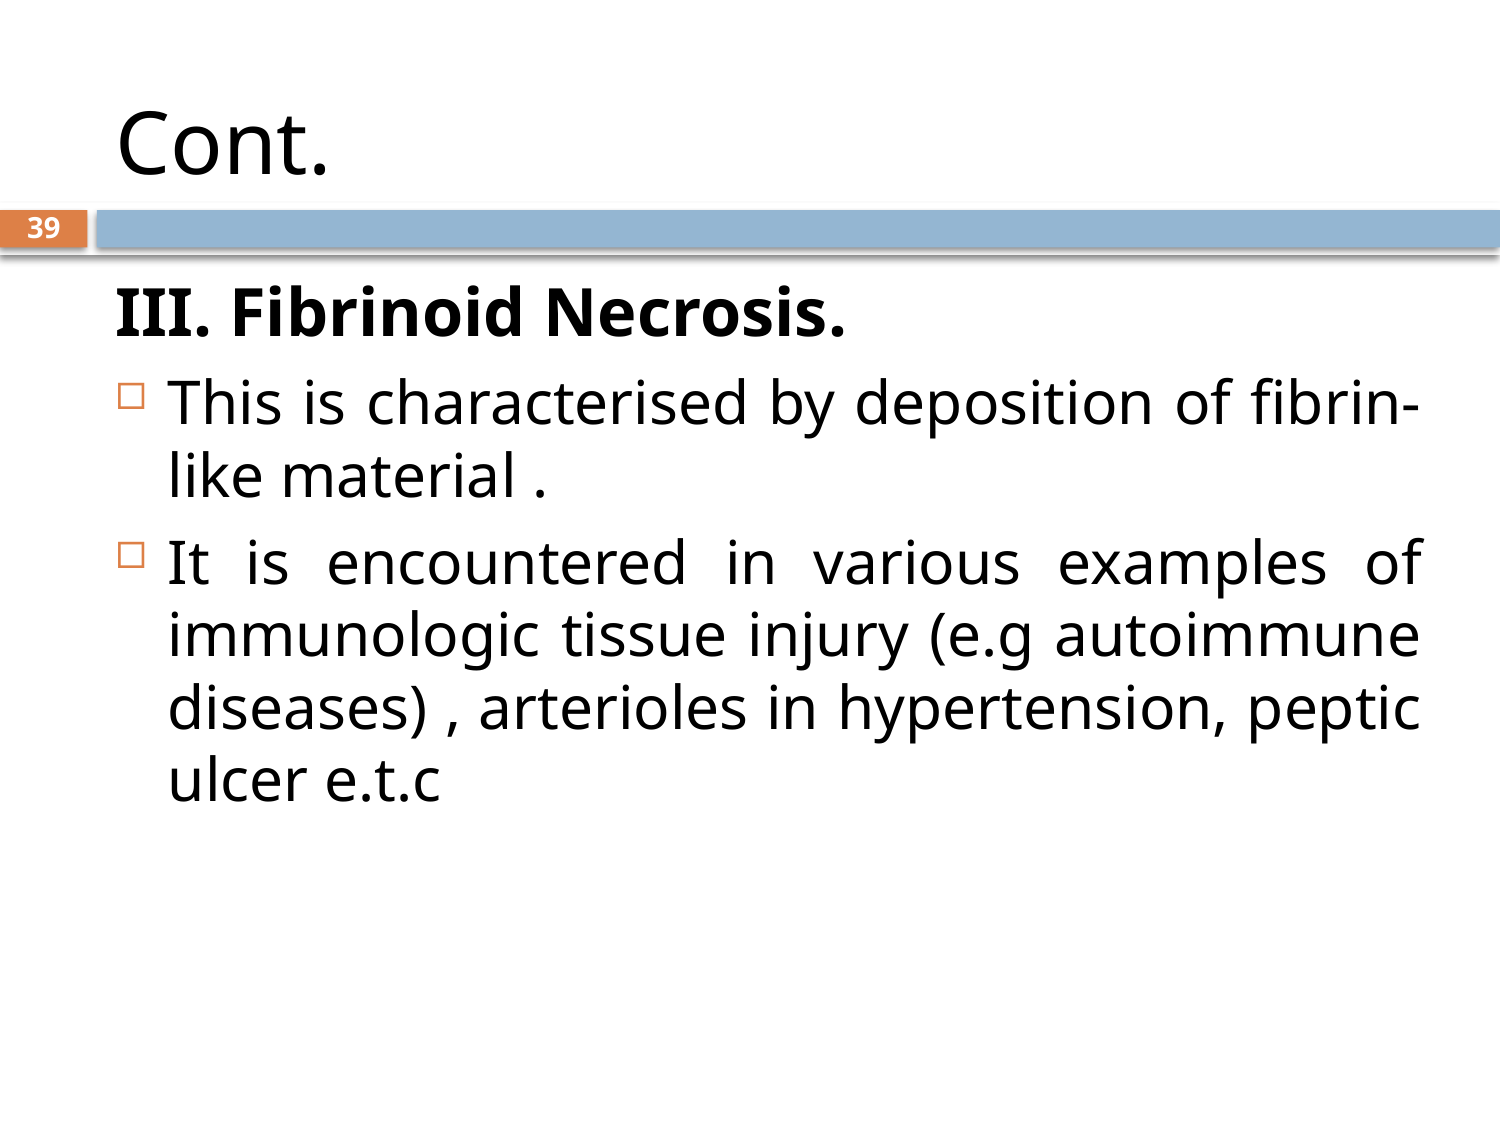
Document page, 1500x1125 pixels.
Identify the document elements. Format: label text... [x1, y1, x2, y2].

title Cont. [100, 37, 1438, 200]
list III. Fibrinoid Necrosis. This is characterised by deposition of fibrin-like material . It is encountered in various examples of immunologic tissue injury (e.g autoimmune diseases) , arterioles in hypertension, peptic ulcer e.t.c [100, 262, 1438, 1000]
slide_number 39 [0, 208, 88, 249]
